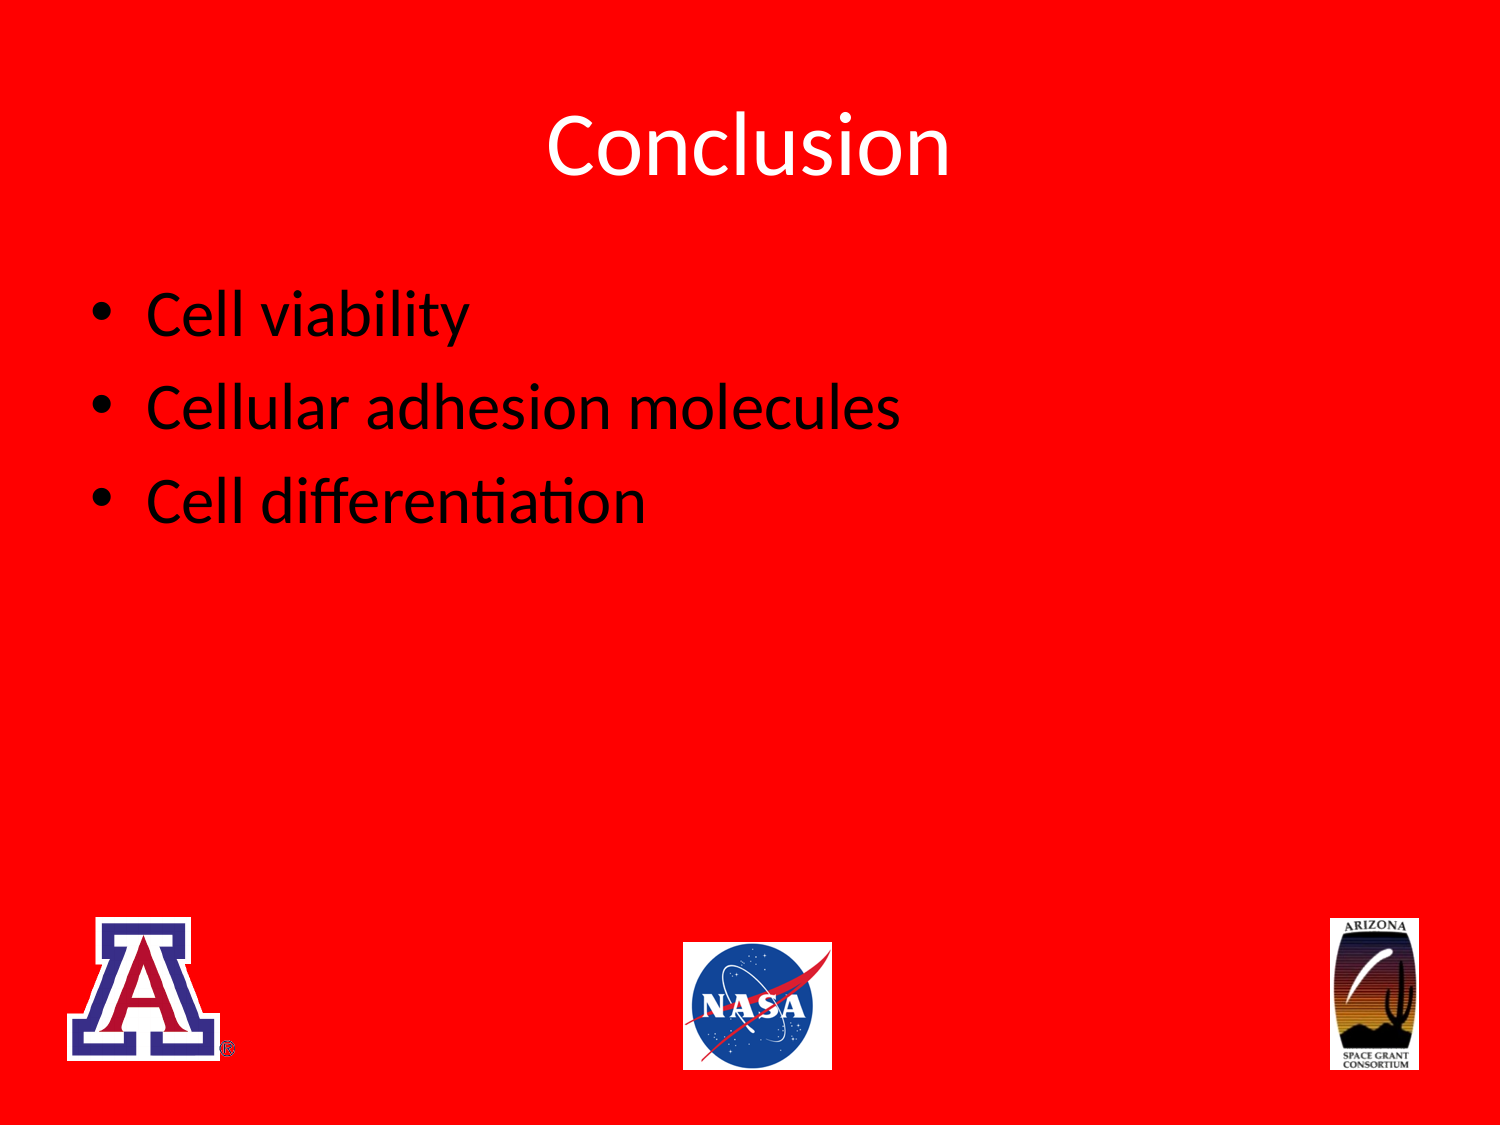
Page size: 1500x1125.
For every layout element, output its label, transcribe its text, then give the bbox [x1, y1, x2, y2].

picture [1330, 1005, 1419, 1070]
picture [67, 917, 235, 1061]
picture [683, 1005, 832, 1070]
list Cell viability Cellular adhesion molecules Cell differentiation [75, 262, 1425, 1005]
title Conclusion [75, 45, 1425, 233]
